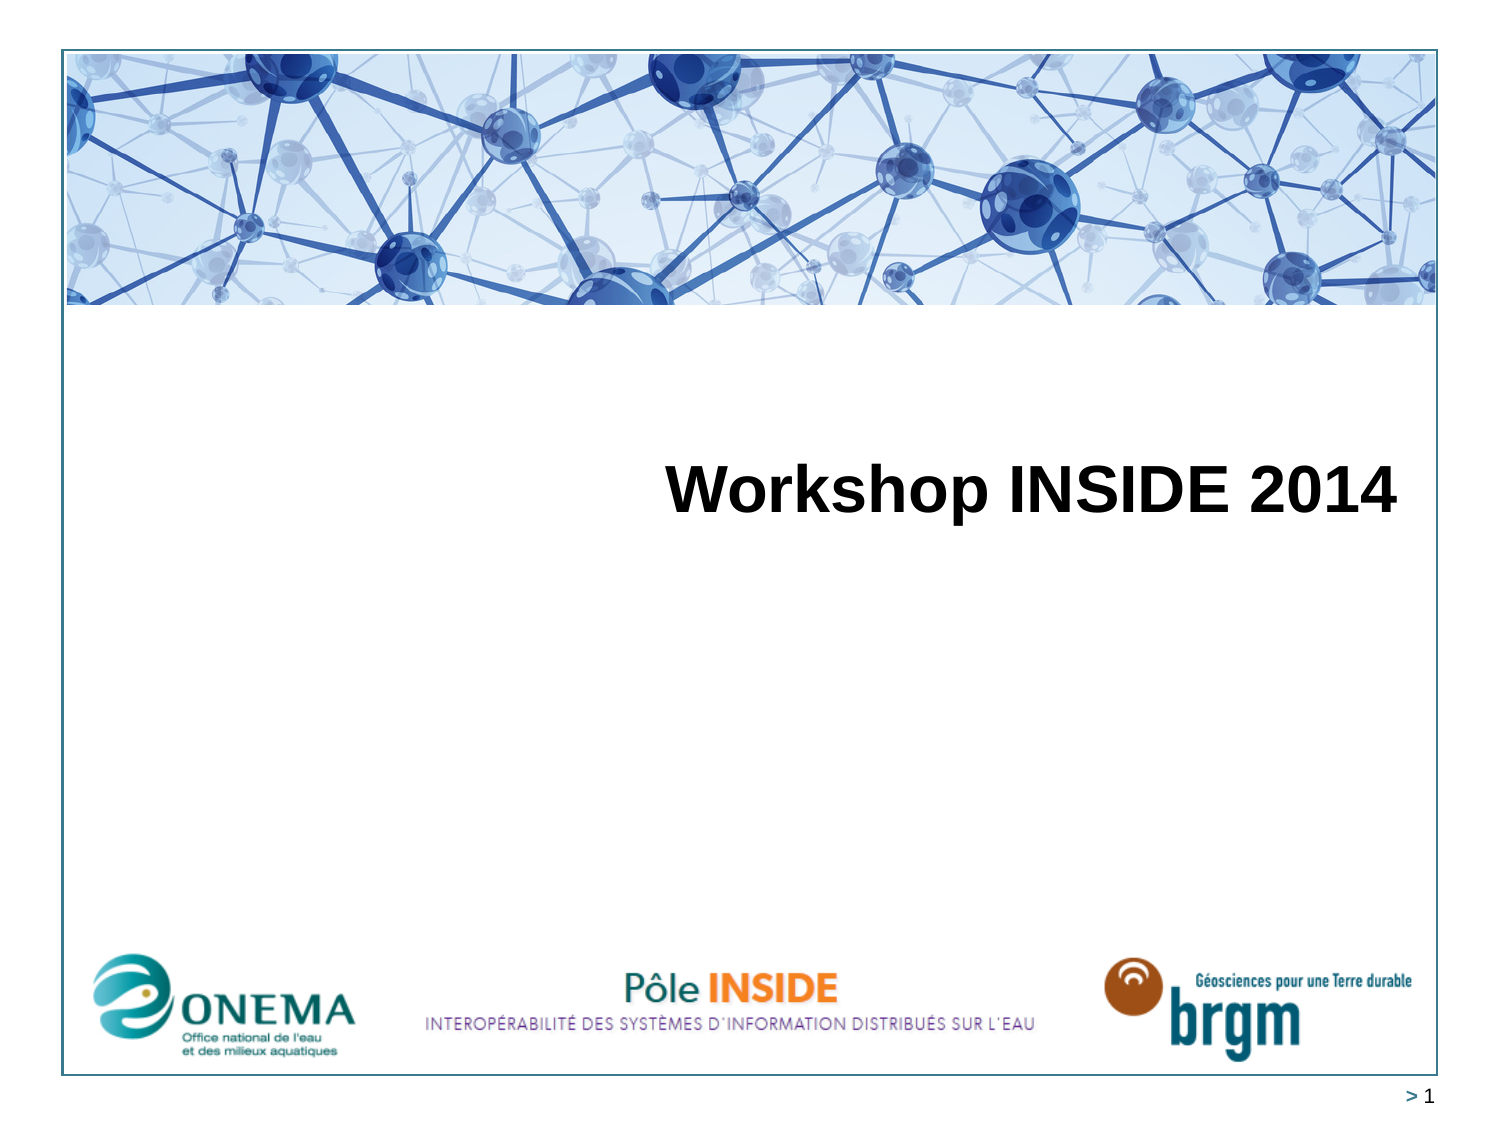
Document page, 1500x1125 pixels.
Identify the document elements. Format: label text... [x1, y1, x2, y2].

picture [66, 54, 1436, 305]
slide_number > 1 [1125, 1074, 1450, 1125]
text_box Workshop INSIDE 2014 [135, 313, 1413, 879]
picture [76, 940, 1434, 1074]
